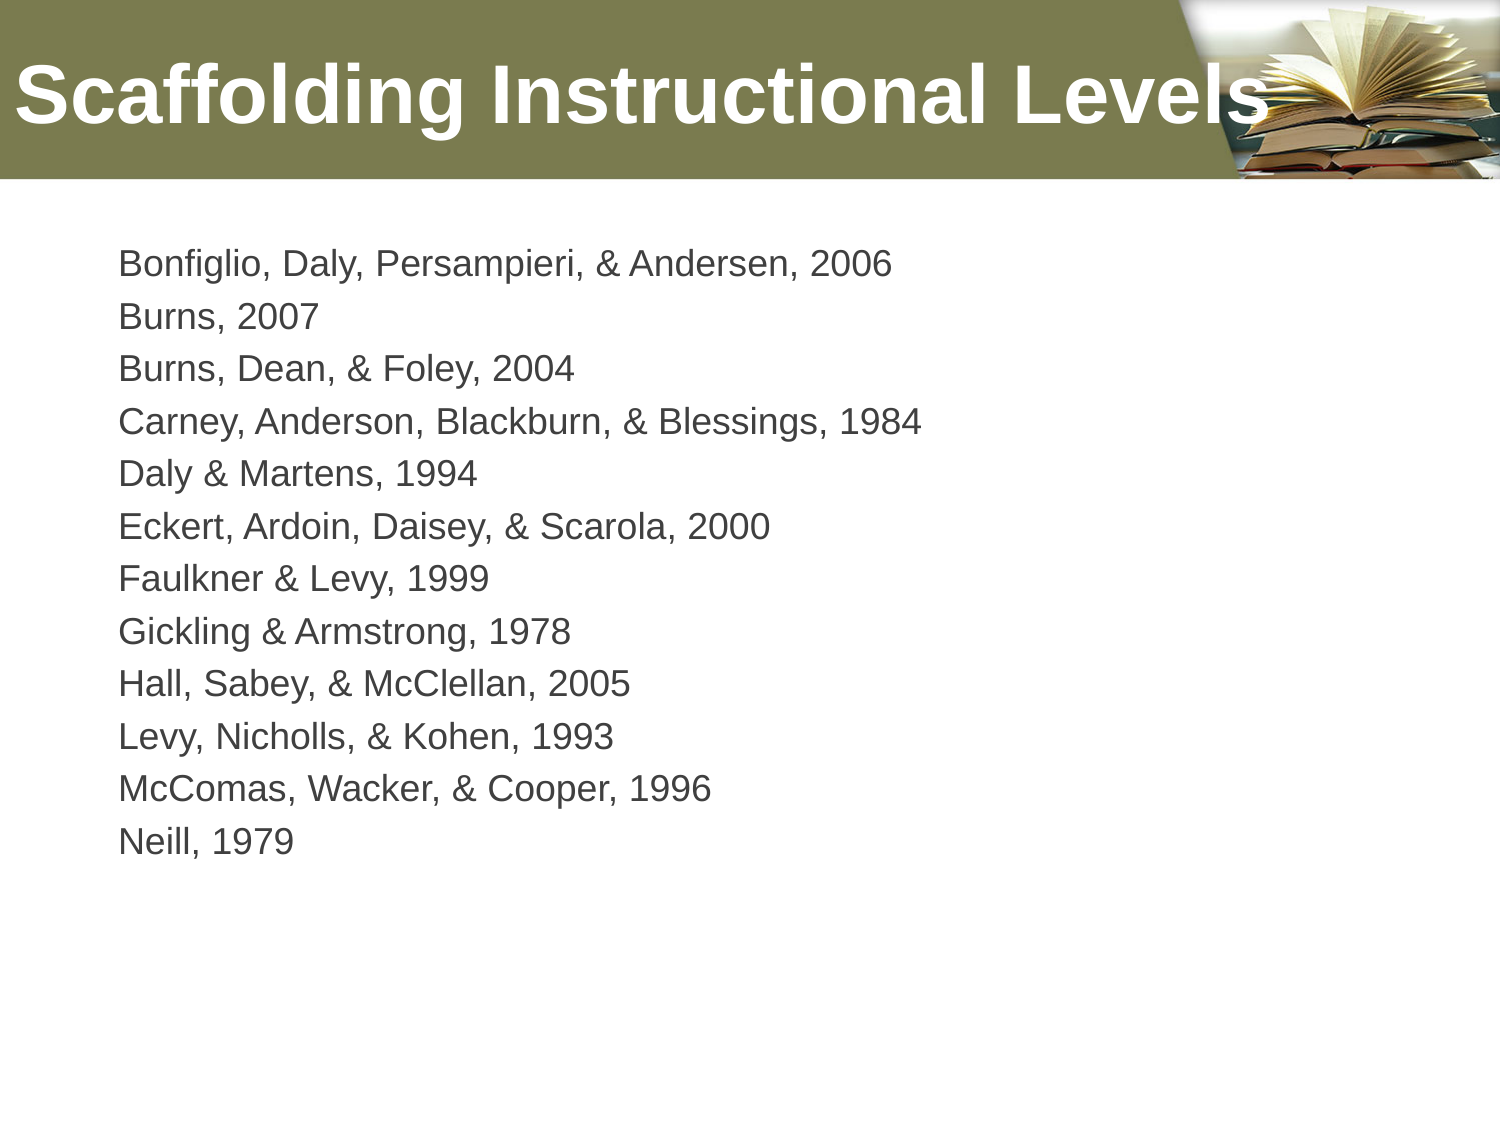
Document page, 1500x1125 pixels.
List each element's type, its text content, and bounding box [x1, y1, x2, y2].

title Scaffolding Instructional Levels [0, 2, 1500, 179]
list Bonfiglio, Daly, Persampieri, & Andersen, 2006 Burns, 2007 Burns, Dean, & Foley, 2004 Carney, Anderson, Blackburn, & Blessings, 1984 Daly & Martens, 1994 Eckert, Ardoin, Daisey, & Scarola, 2000 Faulkner & Levy, 1999 Gickling & Armstrong, 1978 Hall, Sabey, & McClellan, 2005 Levy, Nicholls, & Kohen, 1993 McComas, Wacker, & Cooper, 1996 Neill, 1979 [53, 231, 1427, 965]
picture [0, 179, 1500, 1125]
